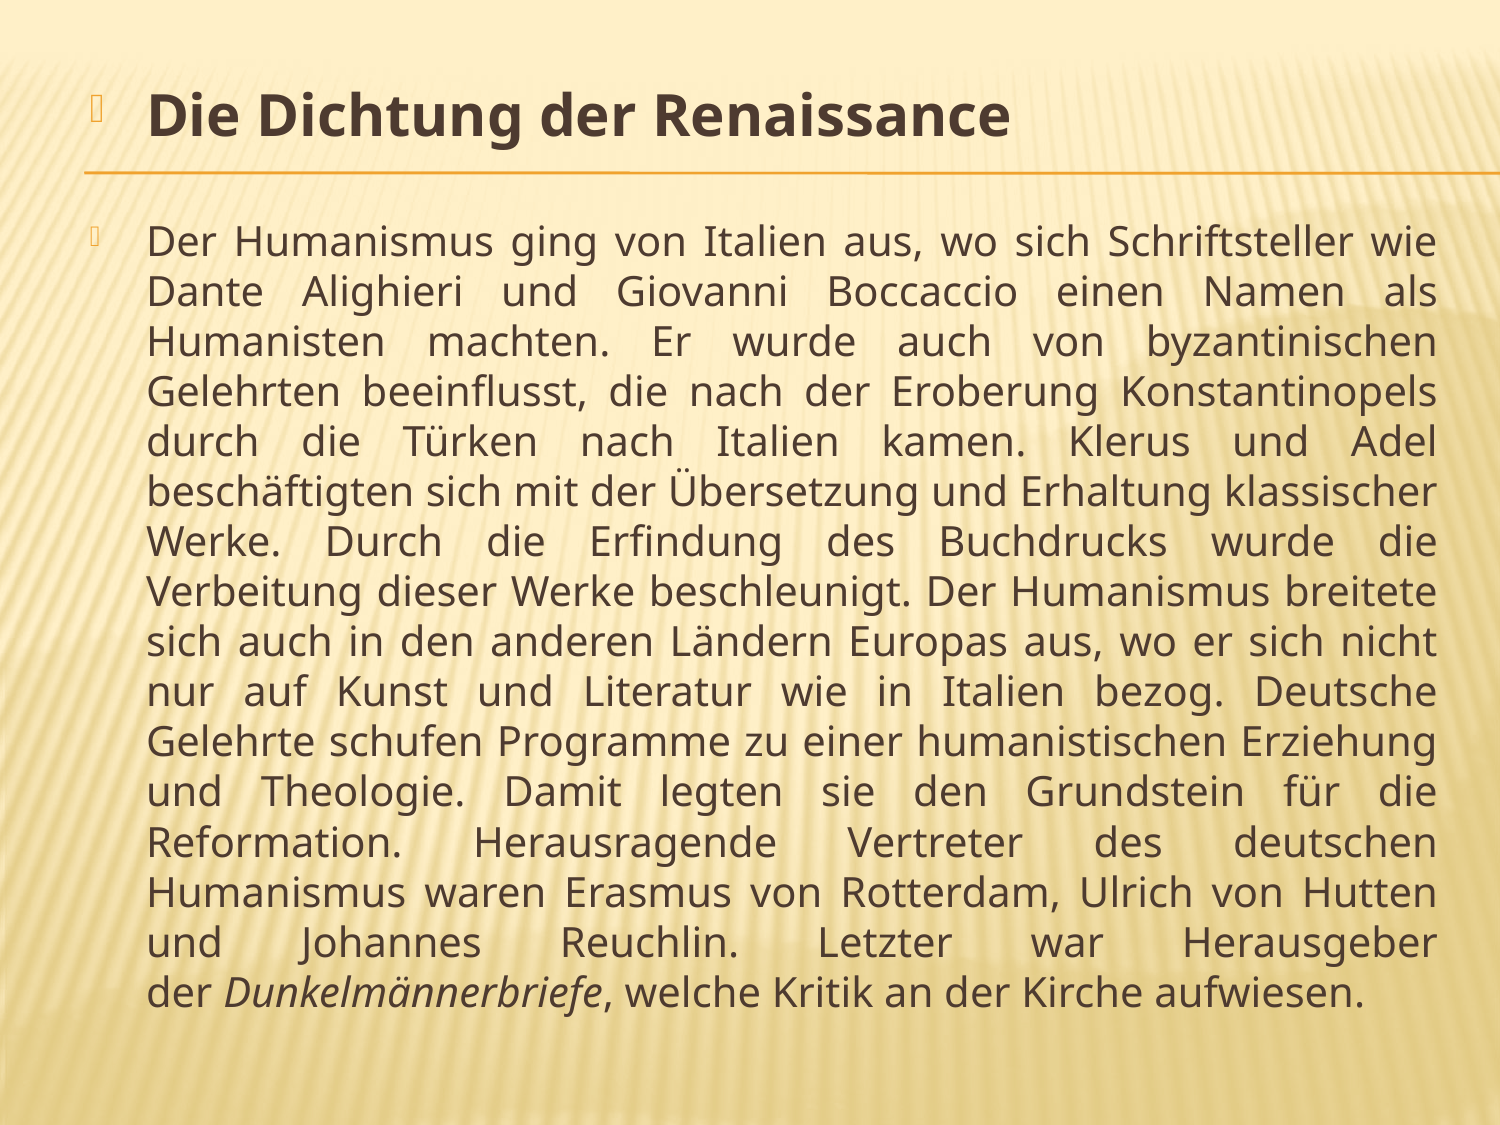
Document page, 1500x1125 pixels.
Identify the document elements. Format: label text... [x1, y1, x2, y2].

list Die Dichtung der Renaissance Der Humanismus ging von Italien aus, wo sich Schriftsteller wie Dante Alighieri und Giovanni Boccaccio einen Namen als Humanisten machten. Er wurde auch von byzantinischen Gelehrten beeinflusst, die nach der Eroberung Konstantinopels durch die Türken nach Italien kamen. Klerus und Adel beschäftigten sich mit der Übersetzung und Erhaltung klassischer Werke. Durch die Erfindung des Buchdrucks wurde die Verbeitung dieser Werke beschleunigt. Der Humanismus breitete sich auch in den anderen Ländern Europas aus, wo er sich nicht nur auf Kunst und Literatur wie in Italien bezog. Deutsche Gelehrte schufen Programme zu einer humanistischen Erziehung und Theologie. Damit legten sie den Grundstein für die Reformation. Herausragende Vertreter des deutschen Humanismus waren Erasmus von Rotterdam, Ulrich von Hutten und Johannes Reuchlin. Letzter war Herausgeber der Dunkelmännerbriefe, welche Kritik an der Kirche aufwiesen. [75, 70, 1454, 1079]
